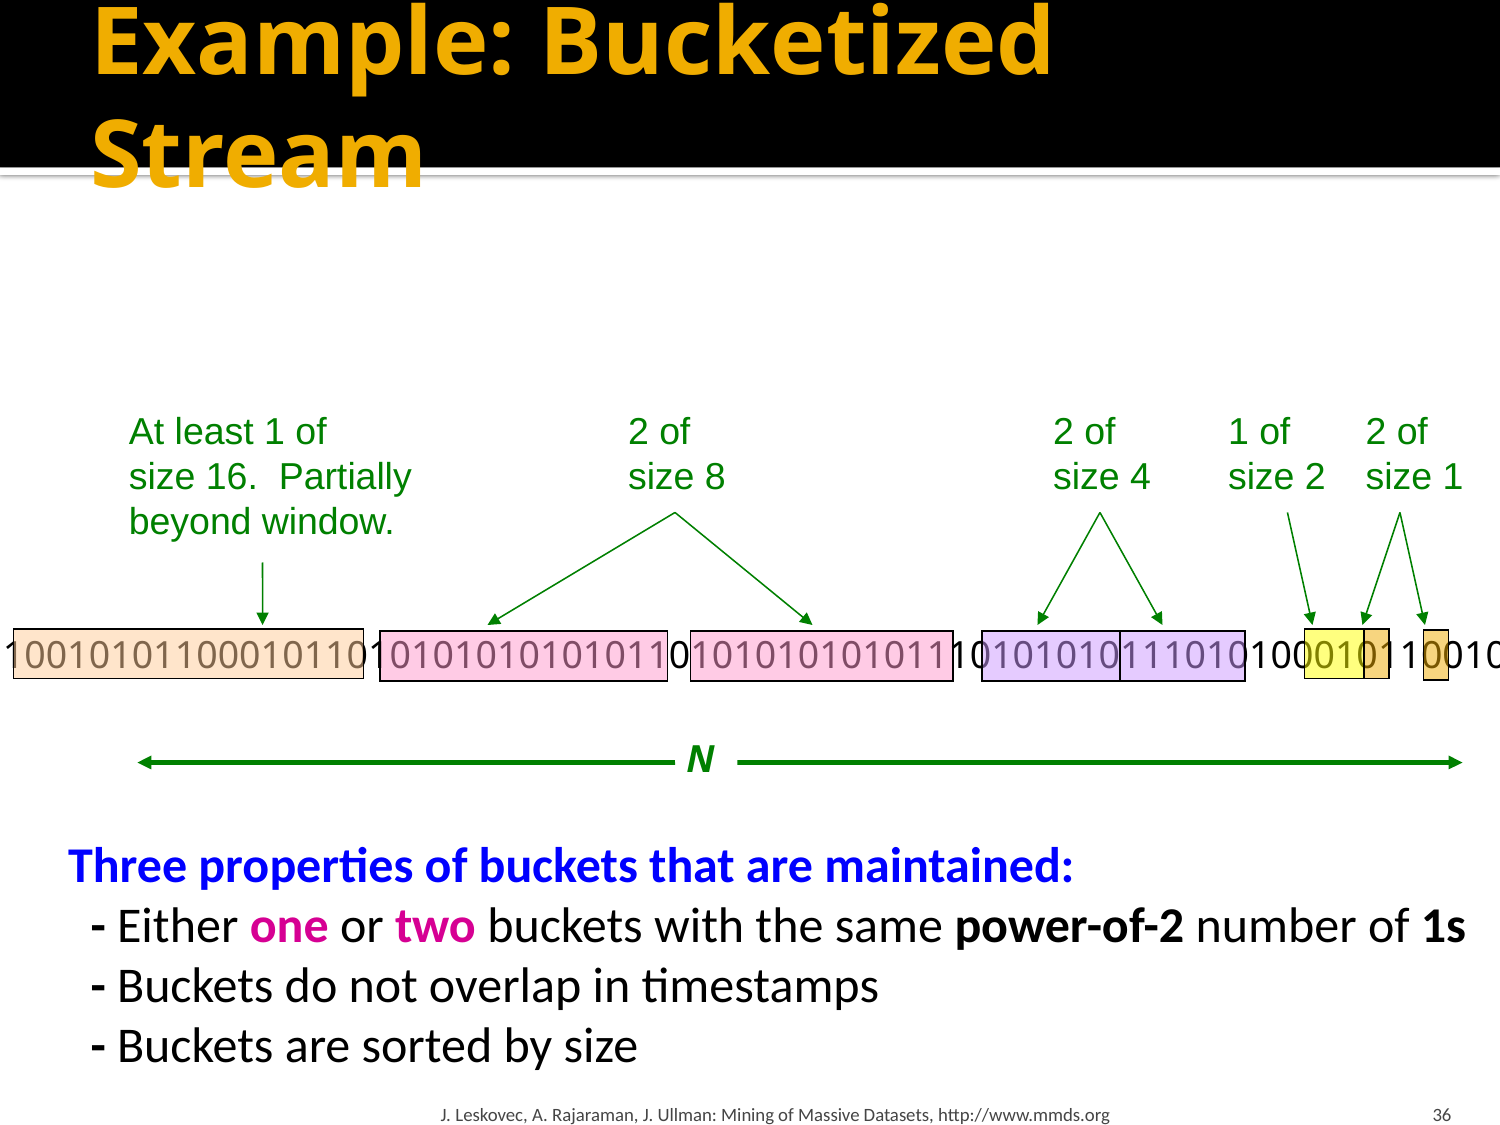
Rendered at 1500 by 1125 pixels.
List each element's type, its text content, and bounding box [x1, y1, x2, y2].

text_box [13, 624, 1498, 685]
text_box [137, 756, 676, 769]
text_box [737, 756, 1463, 769]
text_box 1 of size 2 [1213, 399, 1341, 505]
text_box 2 of size 4 [1038, 399, 1166, 505]
text_box [1360, 514, 1400, 622]
text_box 2 of size 8 [613, 399, 741, 505]
text_box [1399, 512, 1429, 622]
title Example: Bucketized Stream [75, 12, 1425, 175]
text_box [1287, 512, 1316, 622]
text_box Three properties of buckets that are maintained: - Either one or two buckets with the same power-of-2 number of 1s - Buckets do not overlap in timestamps - Buckets are sorted by size [53, 824, 1482, 1080]
text_box N [671, 727, 730, 787]
text_box [674, 512, 812, 622]
text_box [489, 512, 675, 622]
slide_number 36 [1345, 1080, 1467, 1125]
text_box 2 of size 1 [1350, 399, 1479, 505]
text_box [256, 562, 269, 622]
text_box [1037, 513, 1100, 622]
footer J. Leskovec, A. Rajaraman, J. Ullman: Mining of Massive Datasets, http://www.mmds.org [433, 1080, 1337, 1125]
text_box At least 1 of size 16. Partially beyond window. [114, 399, 427, 550]
text_box [1099, 512, 1163, 622]
